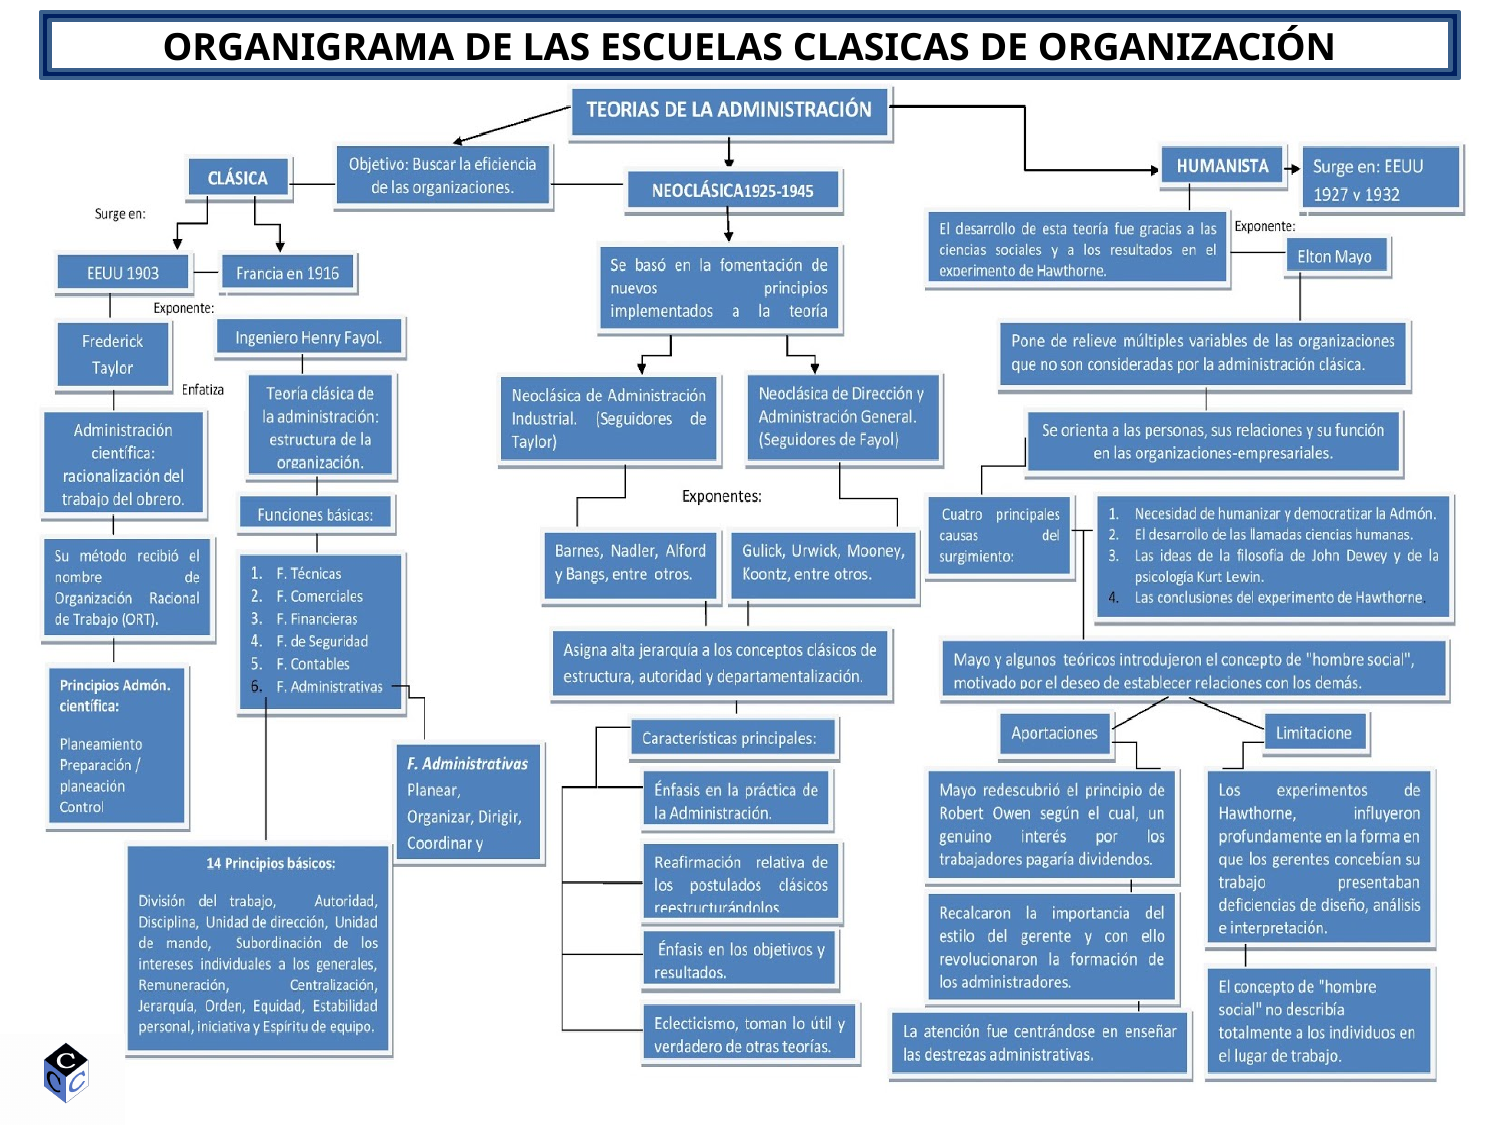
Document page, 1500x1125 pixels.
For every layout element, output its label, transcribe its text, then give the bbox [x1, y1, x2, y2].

picture [0, 66, 1483, 1125]
text_box ORGANIGRAMA DE LAS ESCUELAS CLASICAS DE ORGANIZACIÓN [39, 10, 1461, 64]
